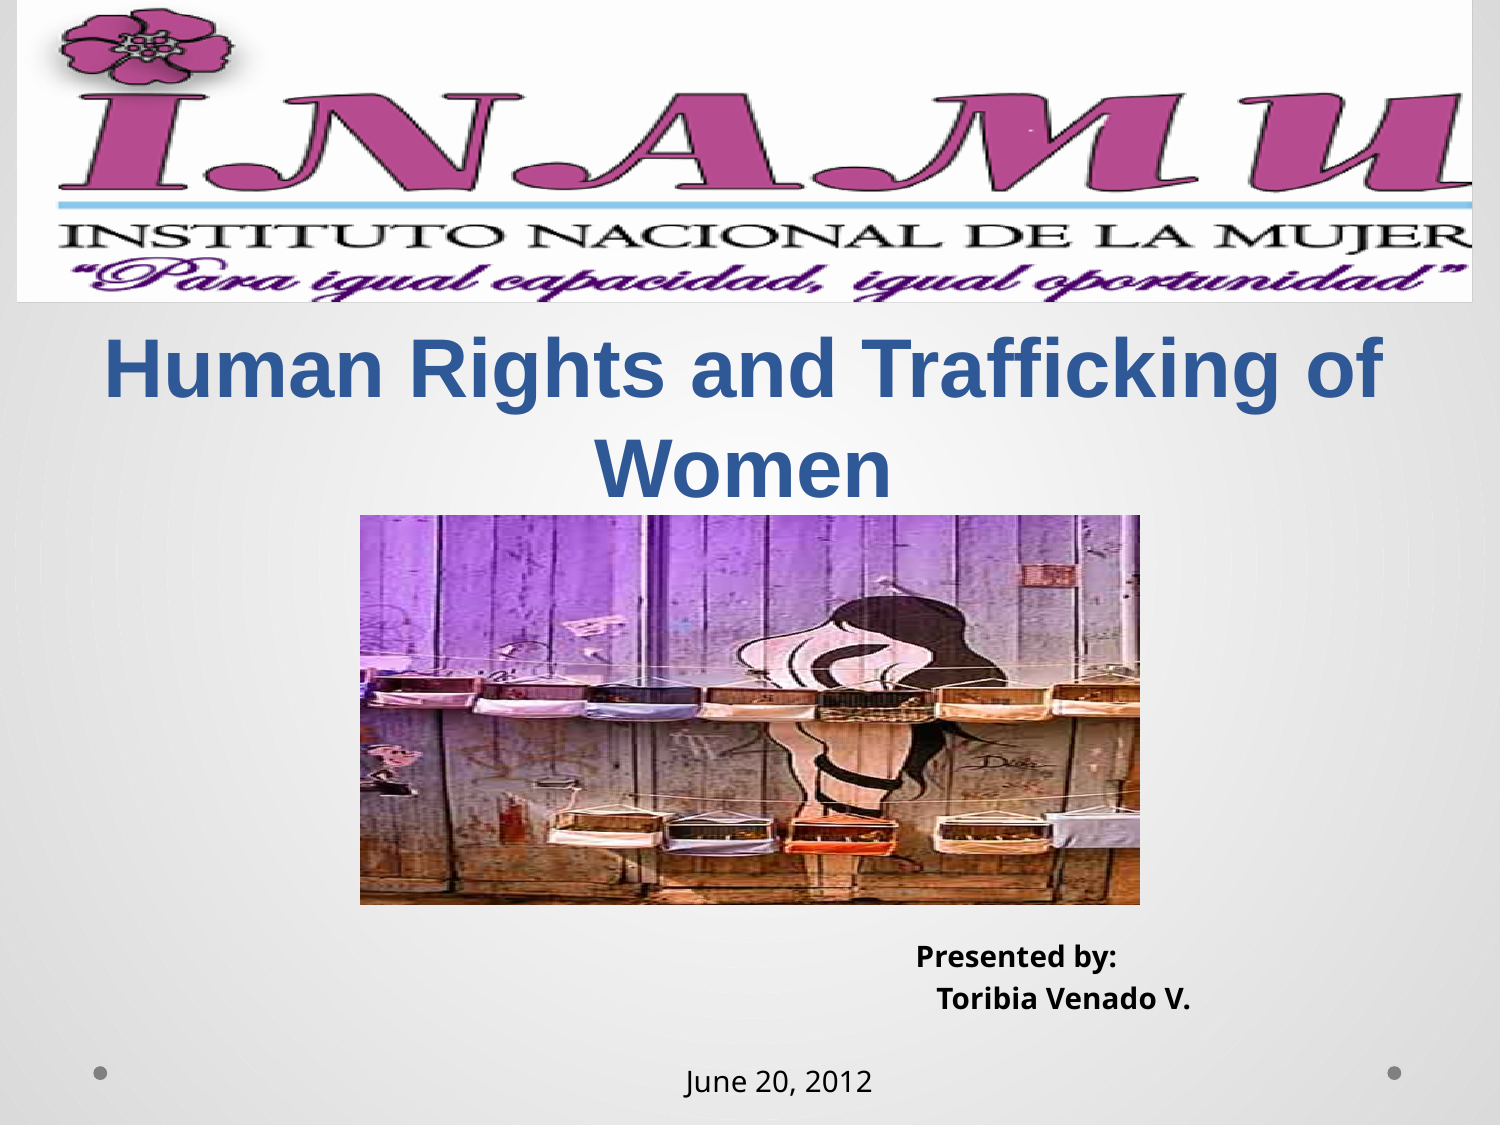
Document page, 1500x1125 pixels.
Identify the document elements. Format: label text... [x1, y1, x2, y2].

picture [17, 0, 1483, 303]
picture [359, 514, 1140, 906]
subtitle Presented by: Toribia Venado V. June 20, 2012 [76, 928, 1483, 1106]
title Human Rights and Trafficking of Women [29, 311, 1459, 622]
